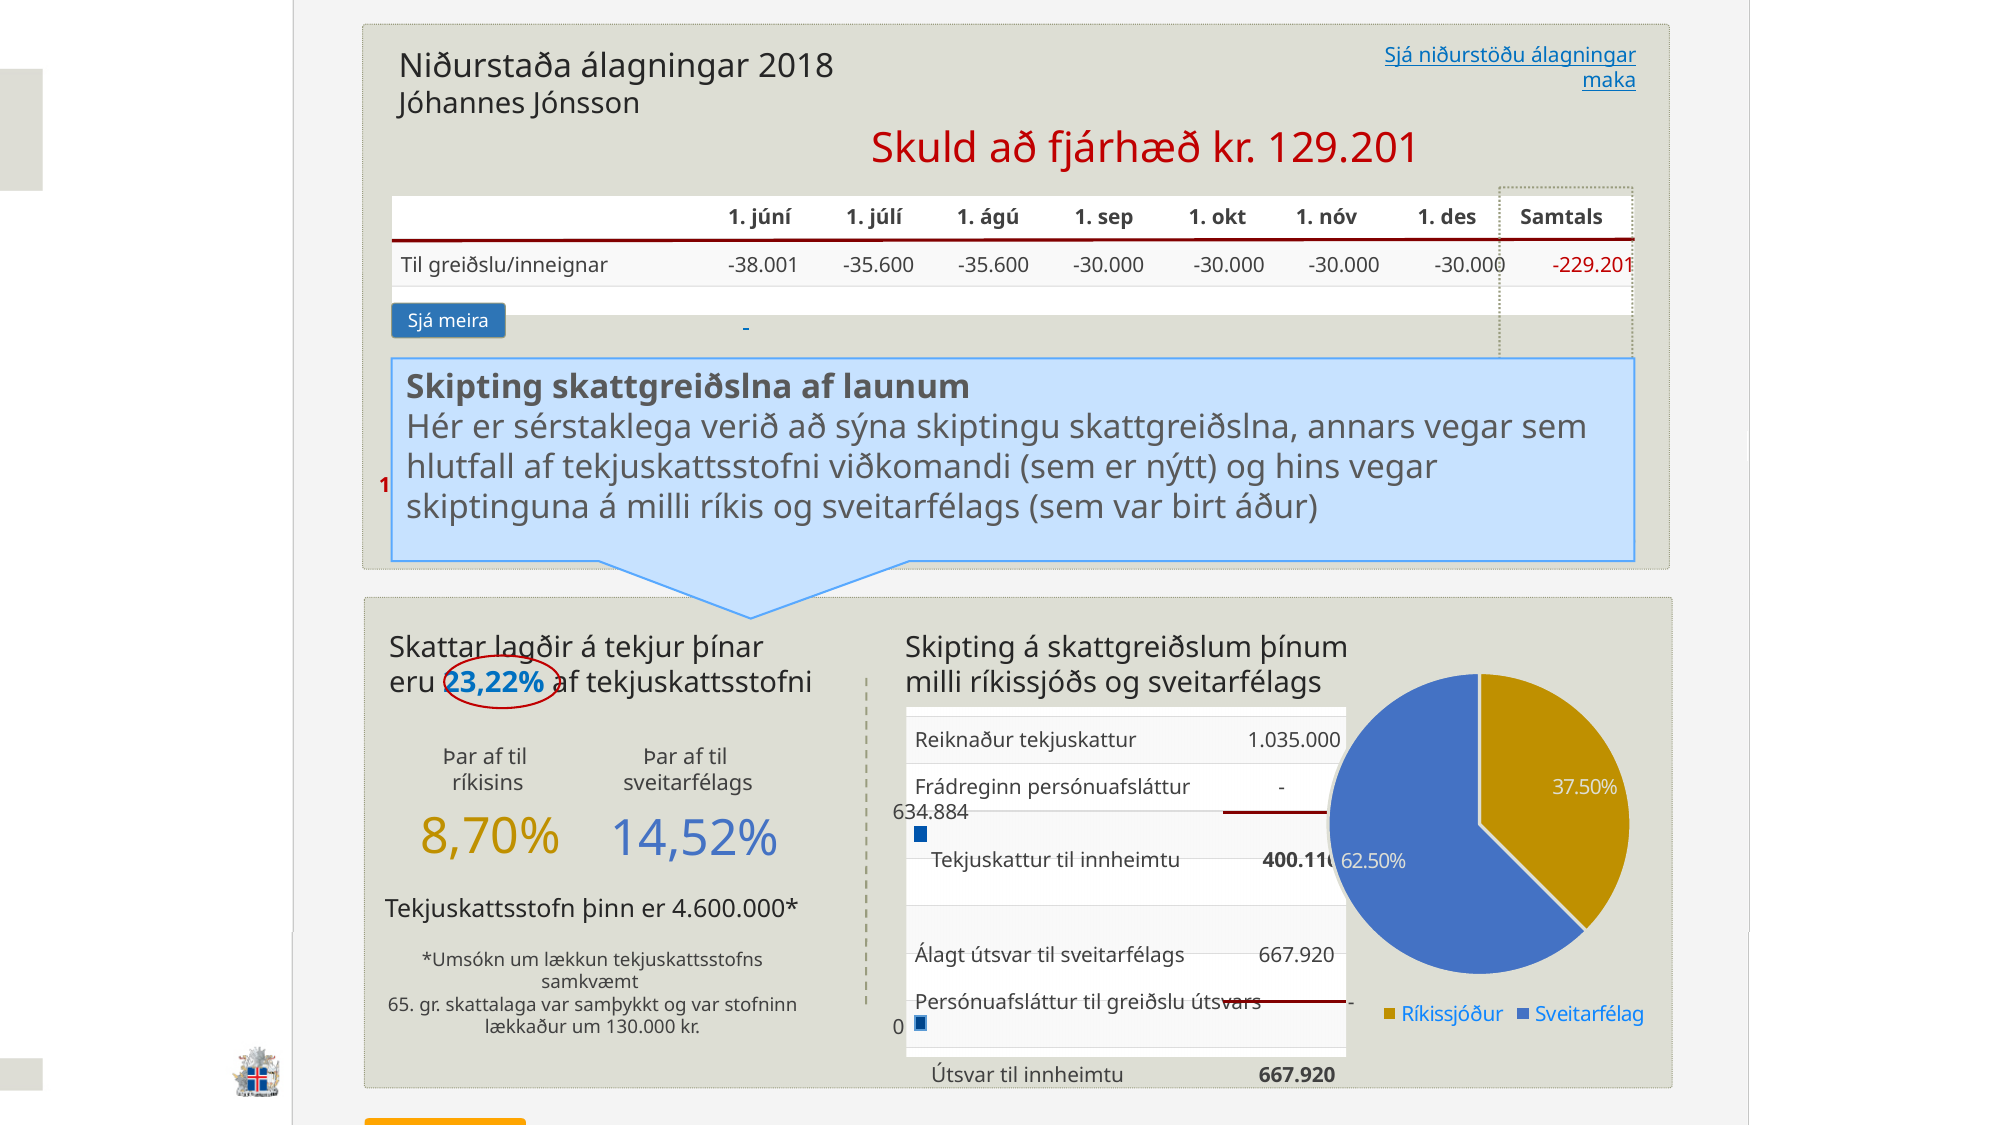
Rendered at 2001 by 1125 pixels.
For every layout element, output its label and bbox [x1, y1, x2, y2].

chart [1300, 665, 1728, 1034]
picture [0, 0, 2001, 1125]
